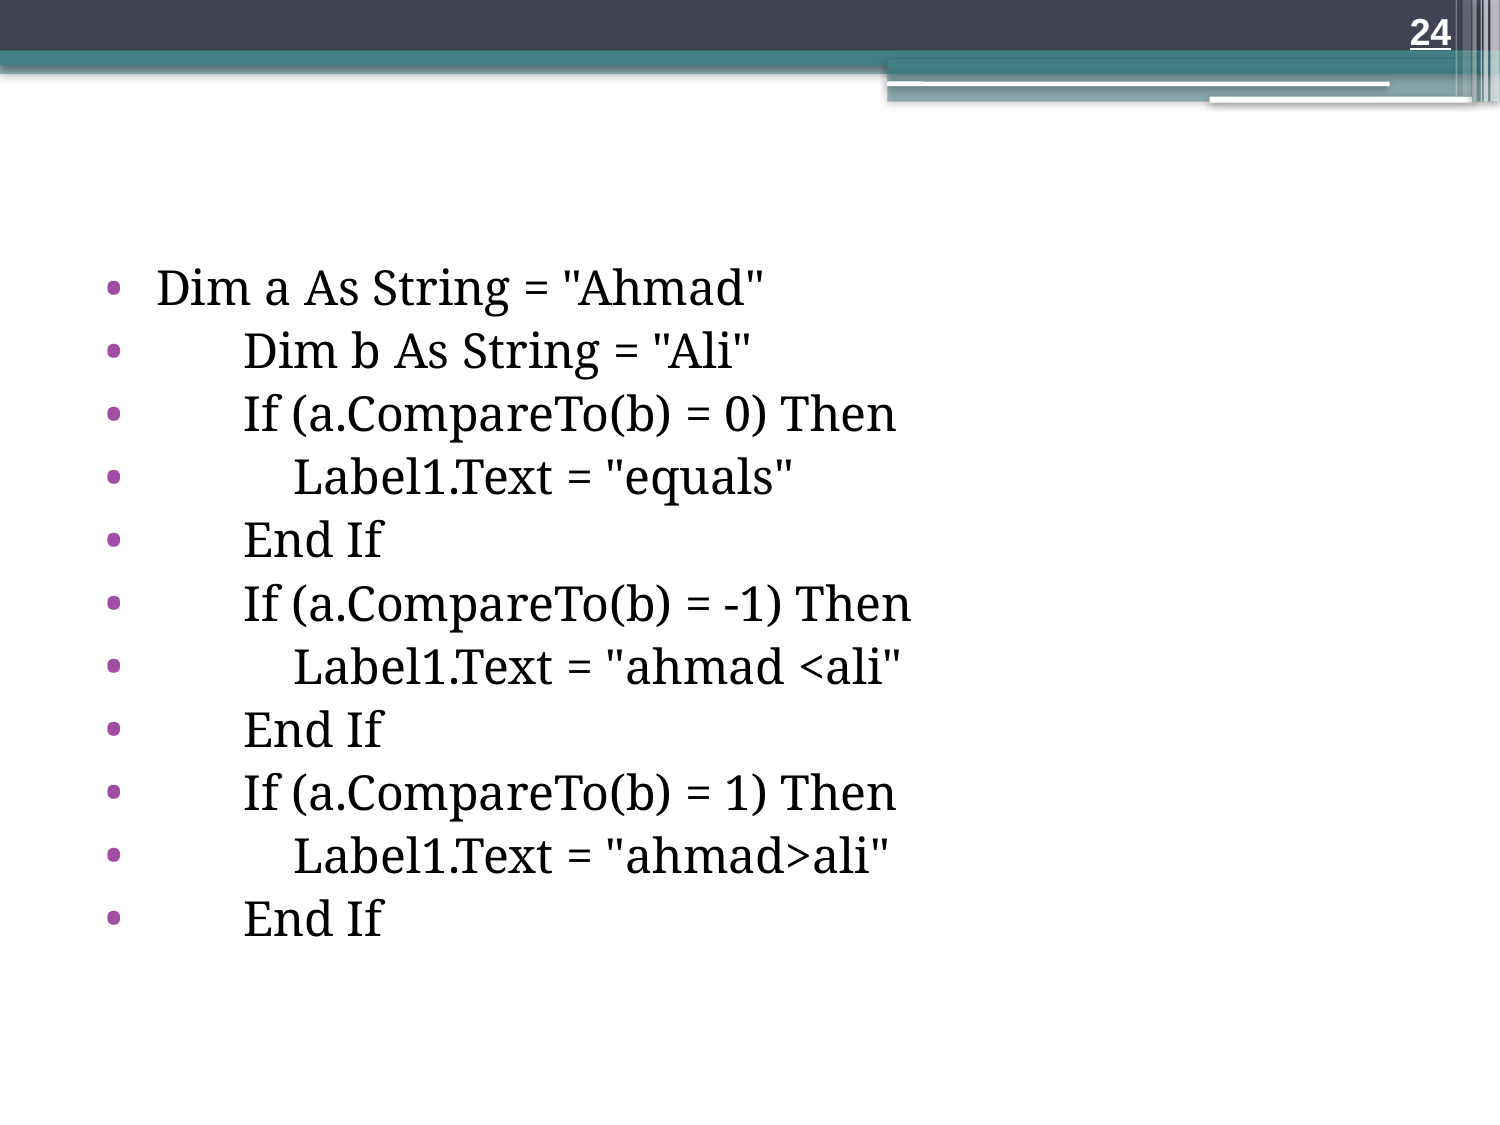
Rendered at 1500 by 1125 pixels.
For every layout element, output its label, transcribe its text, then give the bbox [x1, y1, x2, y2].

slide_number 24 [1341, 0, 1466, 61]
list Dim a As String = "Ahmad" Dim b As String = "Ali" If (a.CompareTo(b) = 0) Then Label1.Text = "equals" End If If (a.CompareTo(b) = -1) Then Label1.Text = "ahmad <ali" End If If (a.CompareTo(b) = 1) Then Label1.Text = "ahmad>ali" End If [75, 249, 1425, 960]
